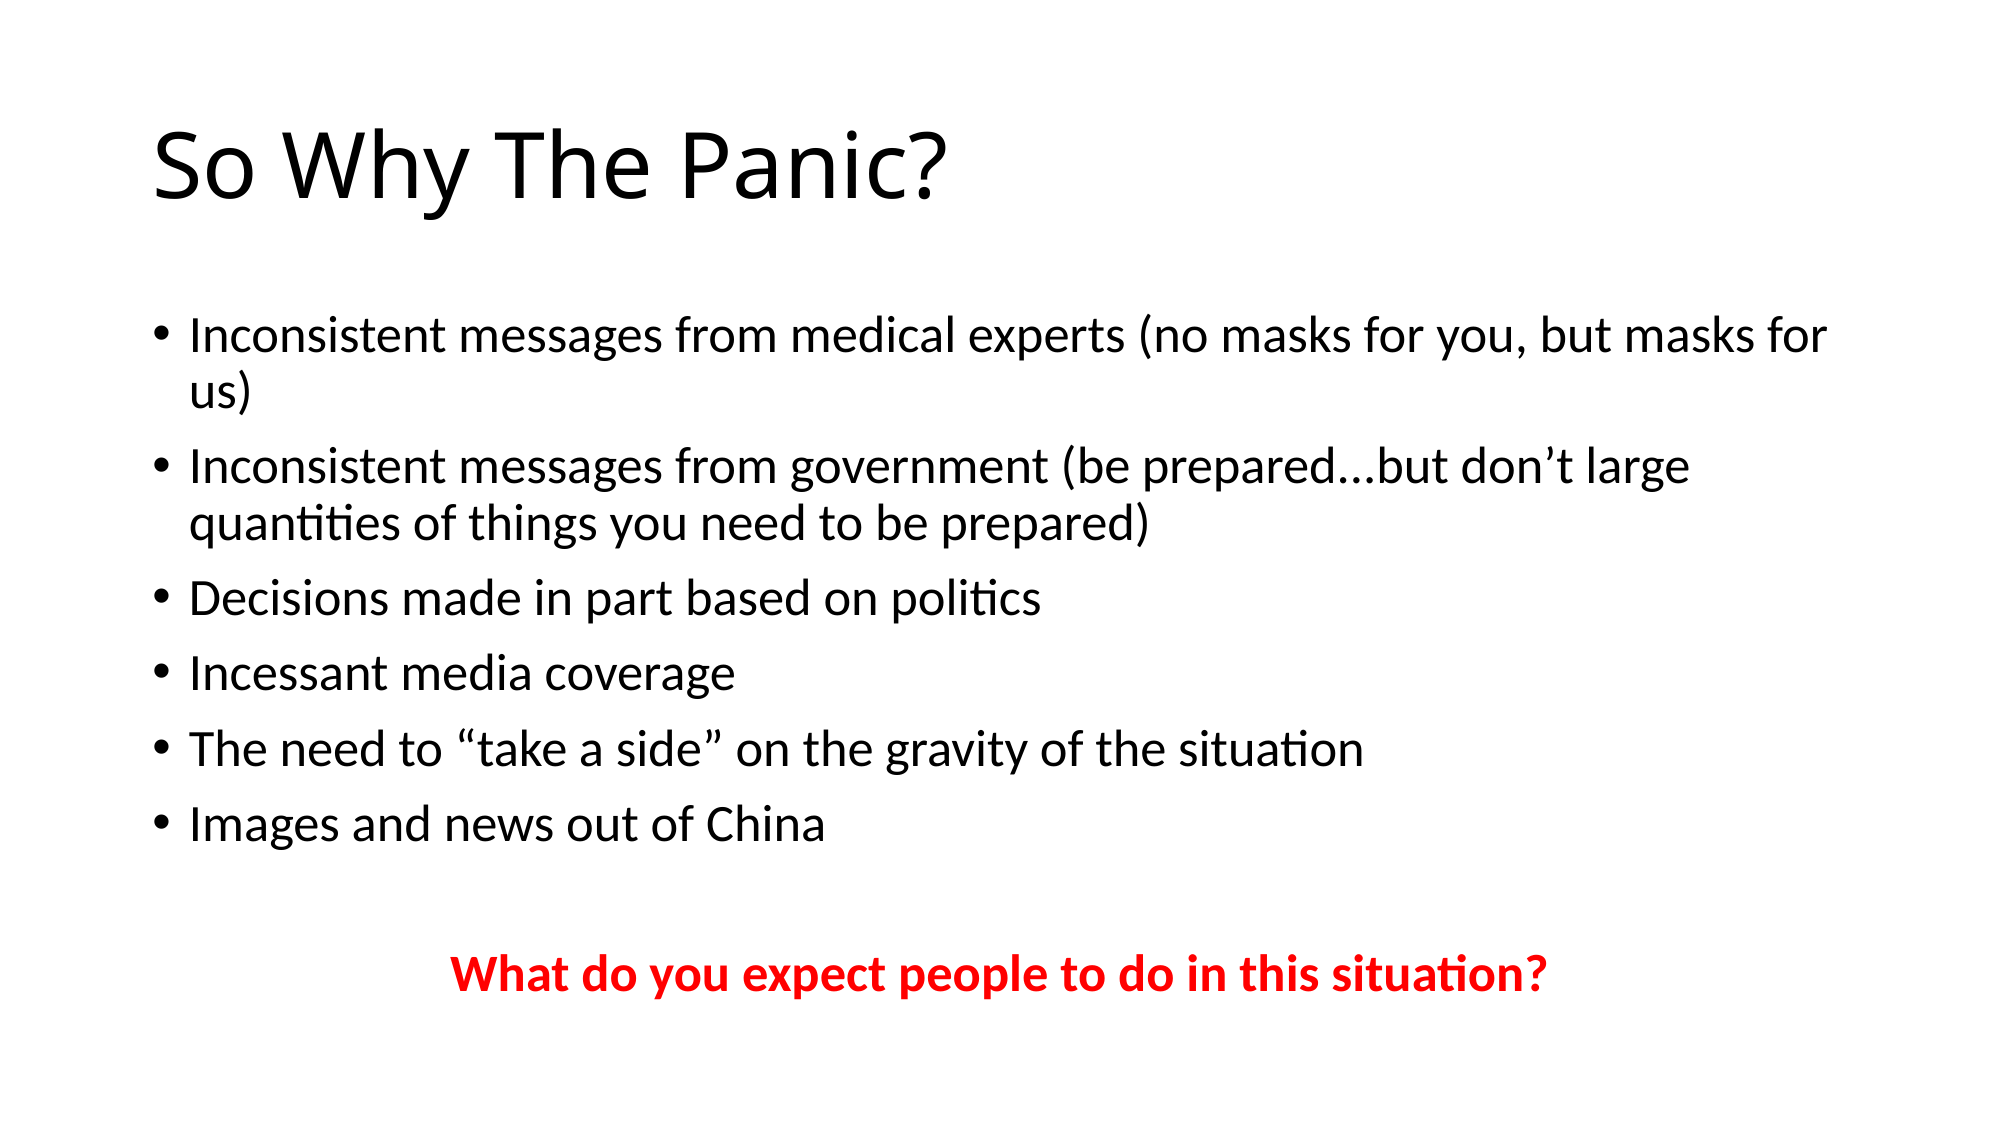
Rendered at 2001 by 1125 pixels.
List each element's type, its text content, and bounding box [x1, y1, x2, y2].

list Inconsistent messages from medical experts (no masks for you, but masks for us) Inconsistent messages from government (be prepared...but don’t large quantities of things you need to be prepared) Decisions made in part based on politics Incessant media coverage The need to “take a side” on the gravity of the situation Images and news out of China What do you expect people to do in this situation? [137, 299, 1863, 1014]
title So Why The Panic? [137, 59, 1863, 278]
